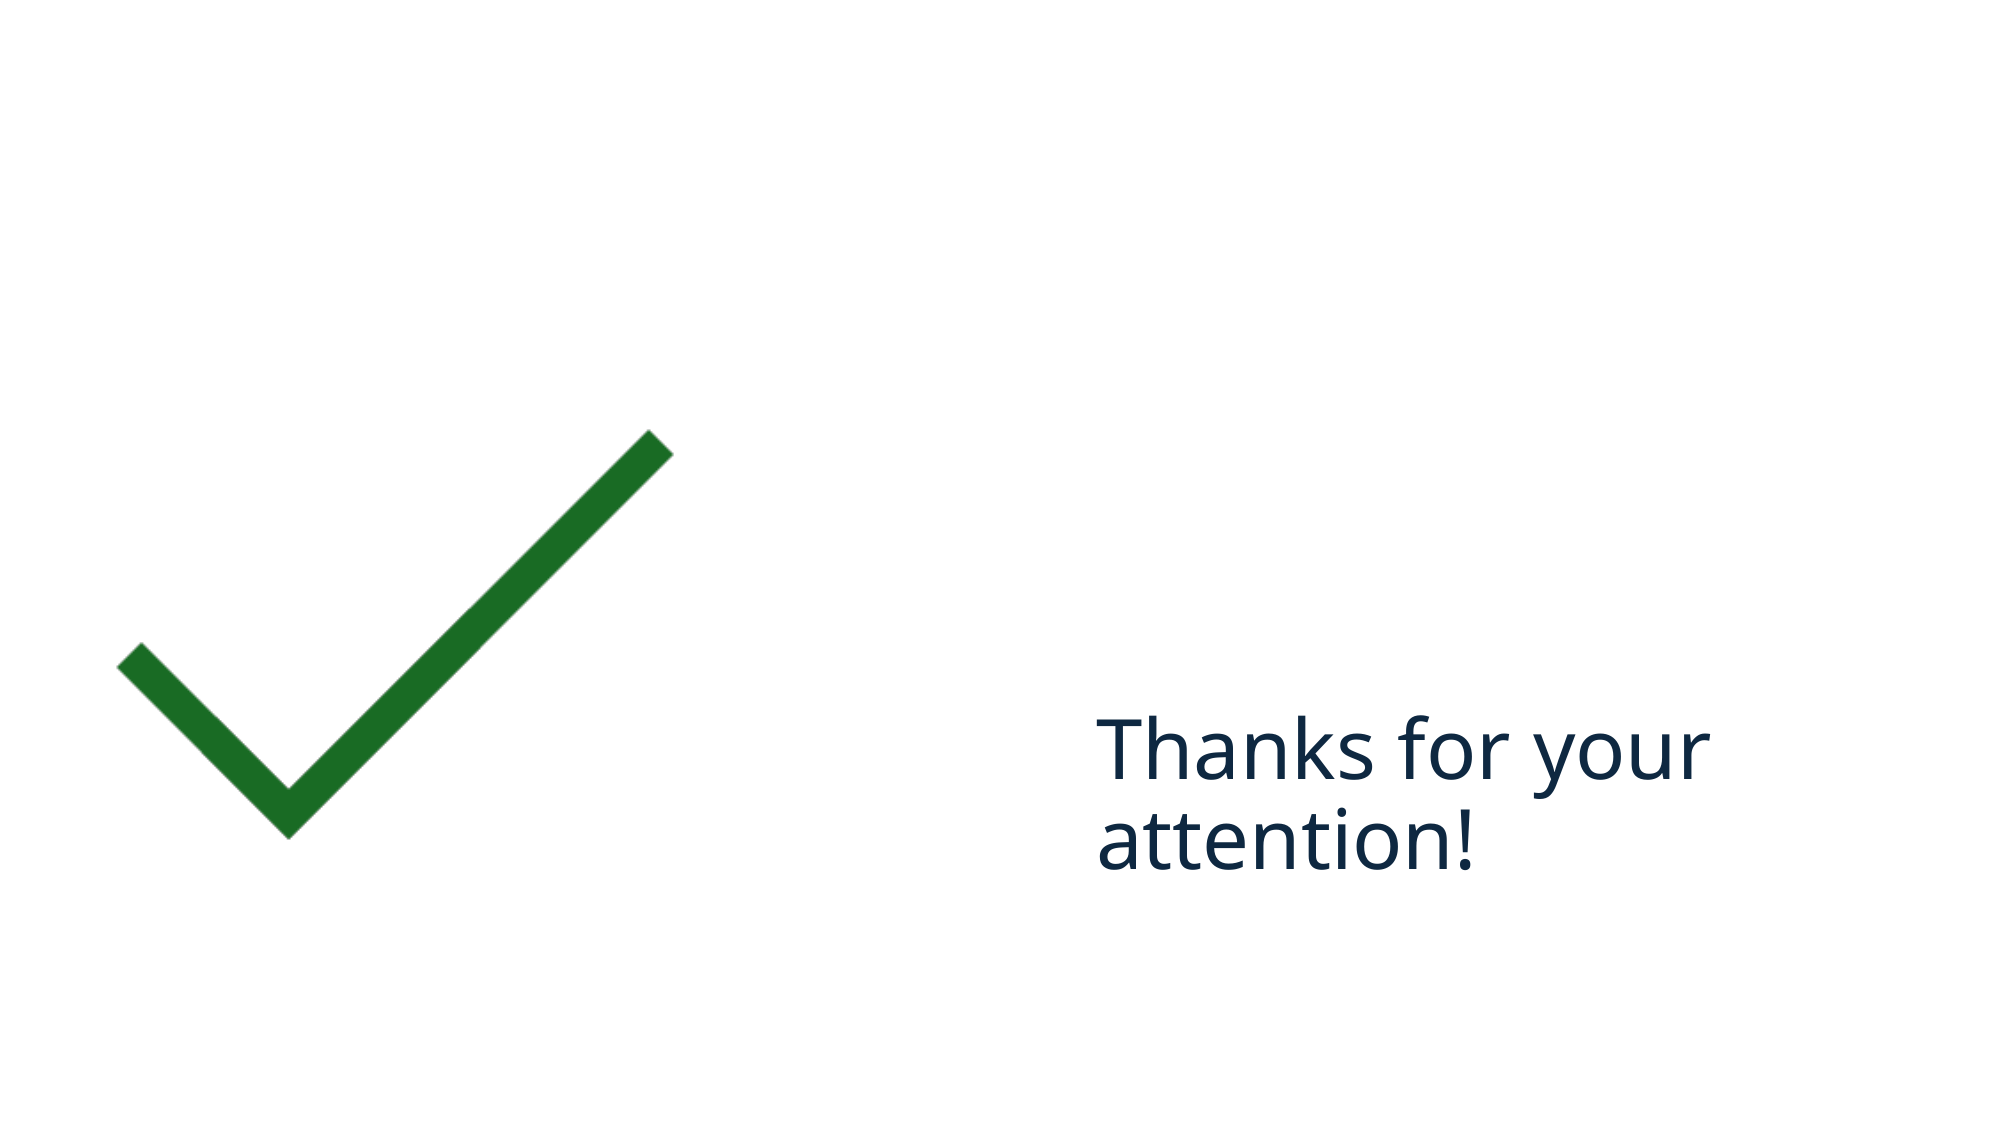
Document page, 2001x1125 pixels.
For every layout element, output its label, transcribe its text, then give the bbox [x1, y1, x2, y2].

picture [55, 297, 736, 978]
title Thanks for your attention! [1081, 700, 2000, 913]
